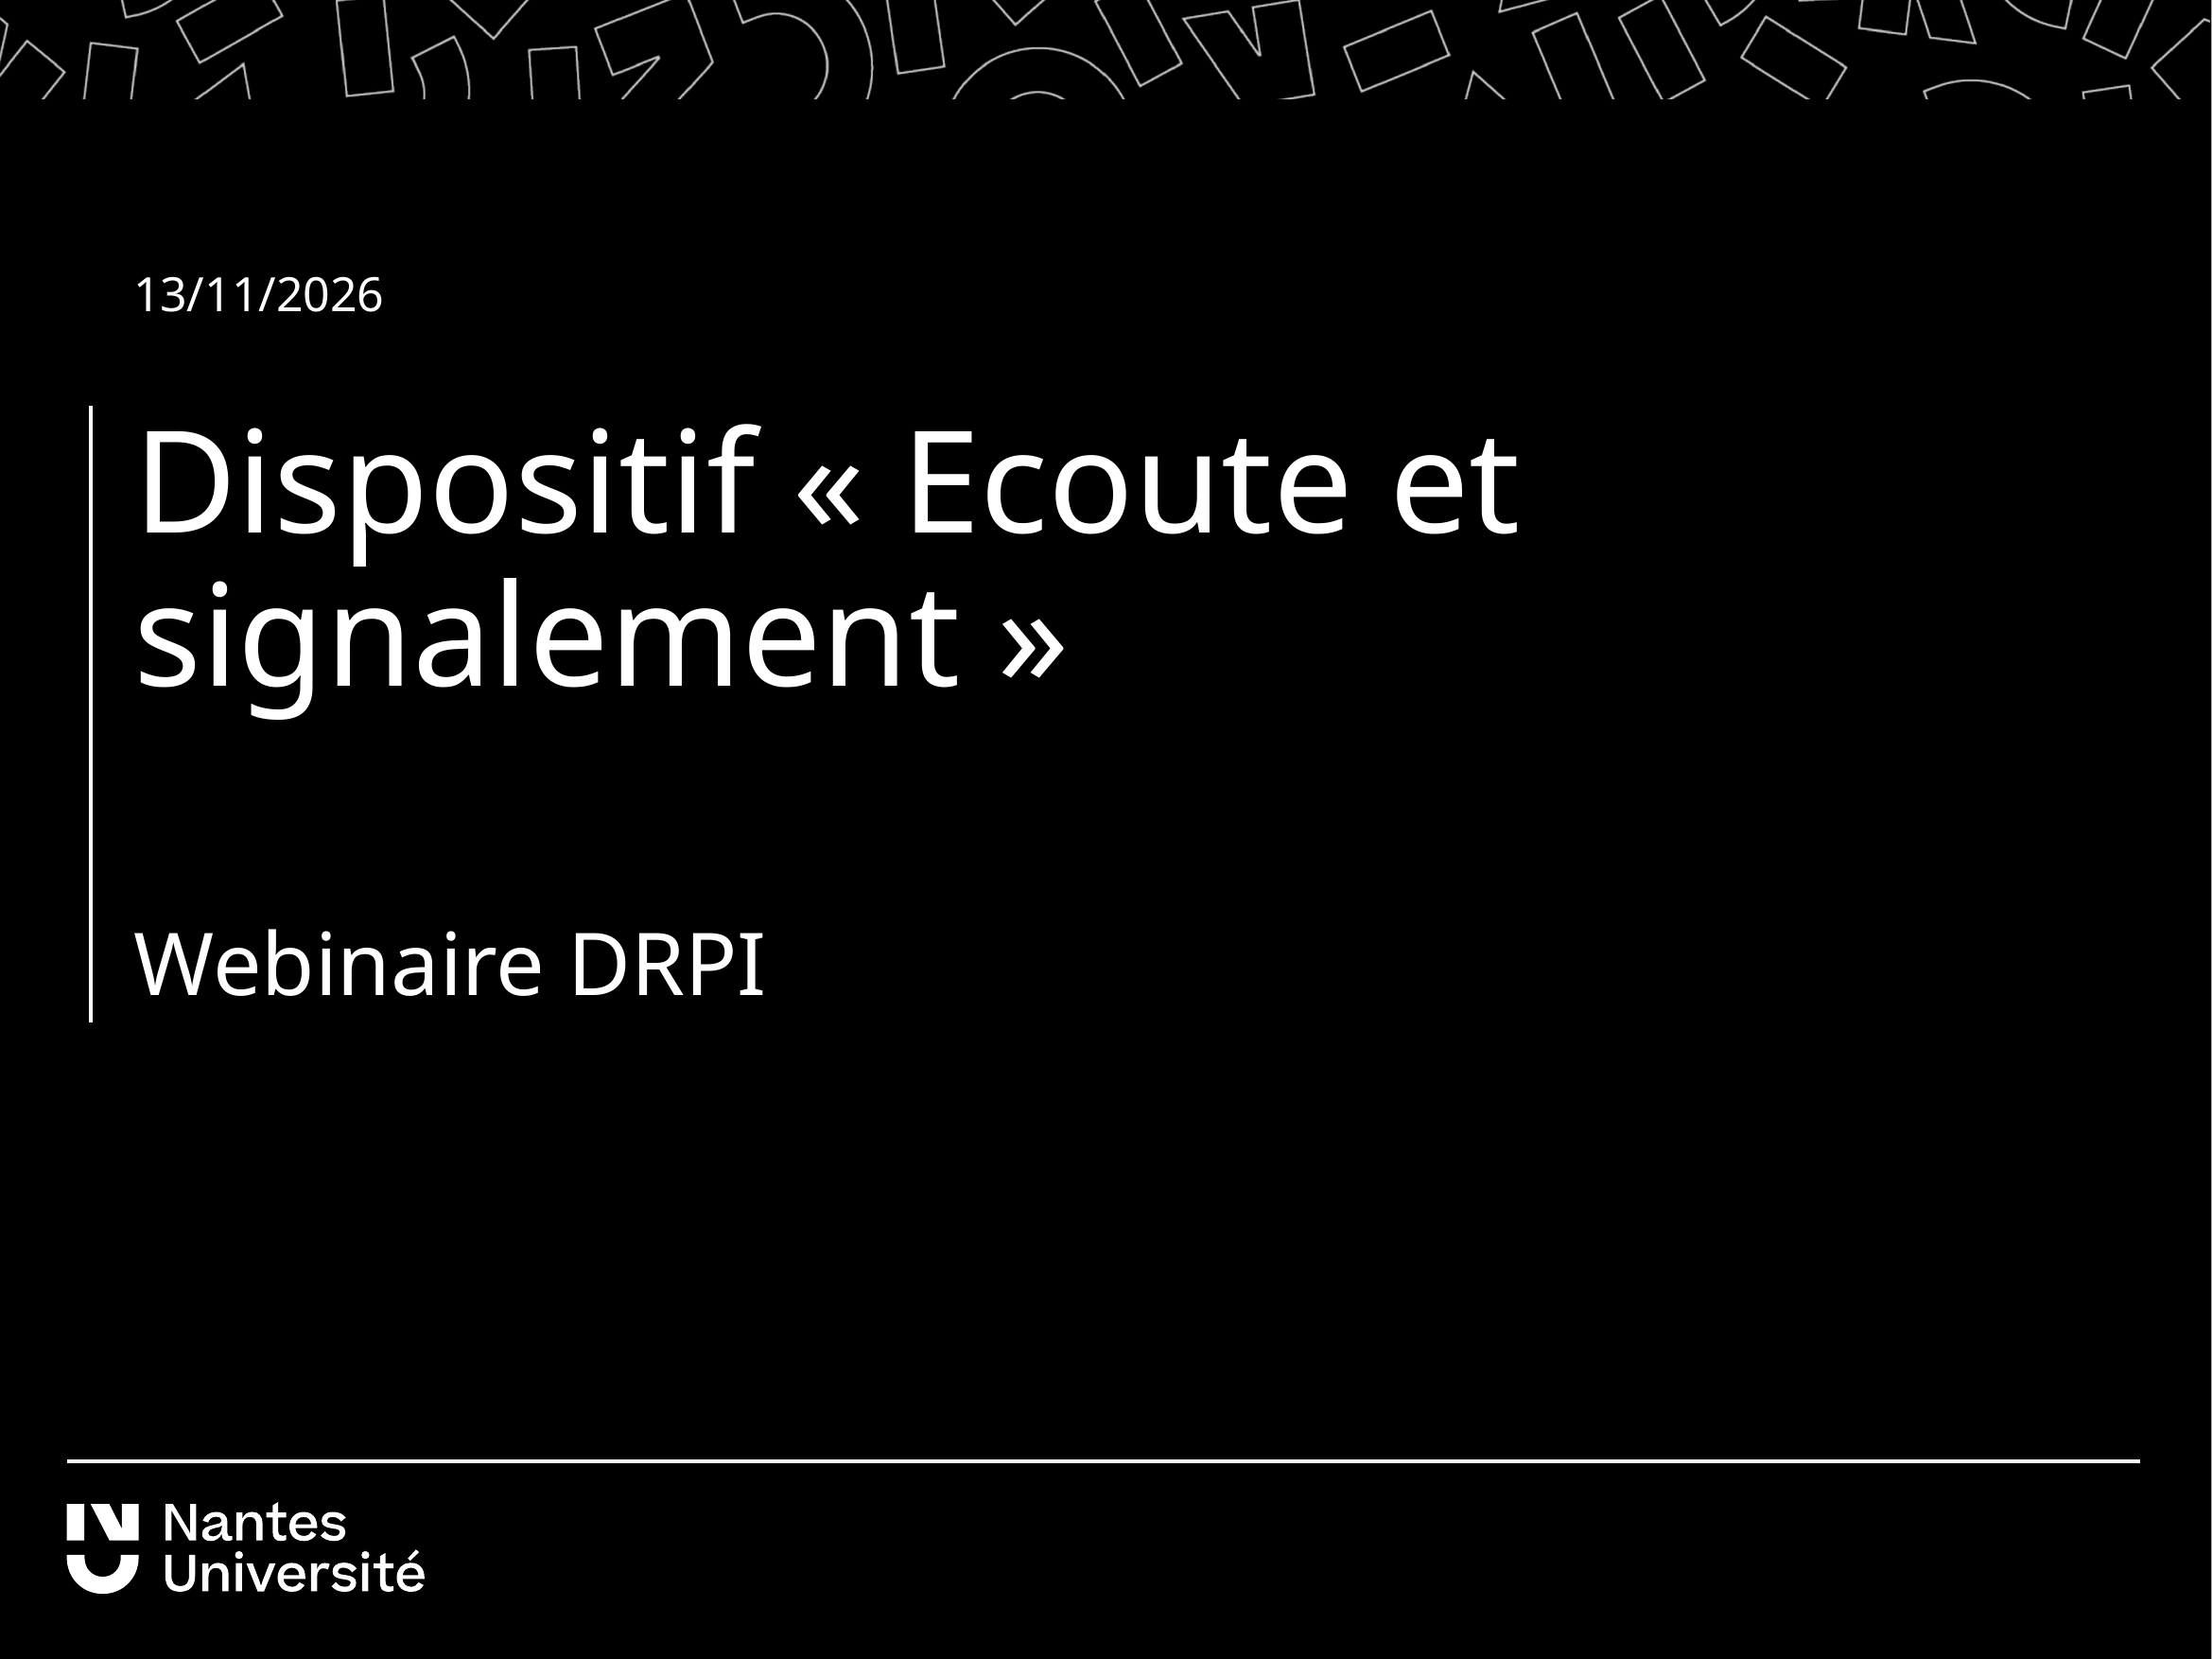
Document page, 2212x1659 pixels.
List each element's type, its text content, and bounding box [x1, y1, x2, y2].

subtitle Webinaire DRPI [133, 920, 1989, 1016]
picture [0, 0, 2208, 99]
list Dispositif « Ecoute et signalement » [133, 410, 2134, 720]
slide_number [133, 264, 655, 323]
